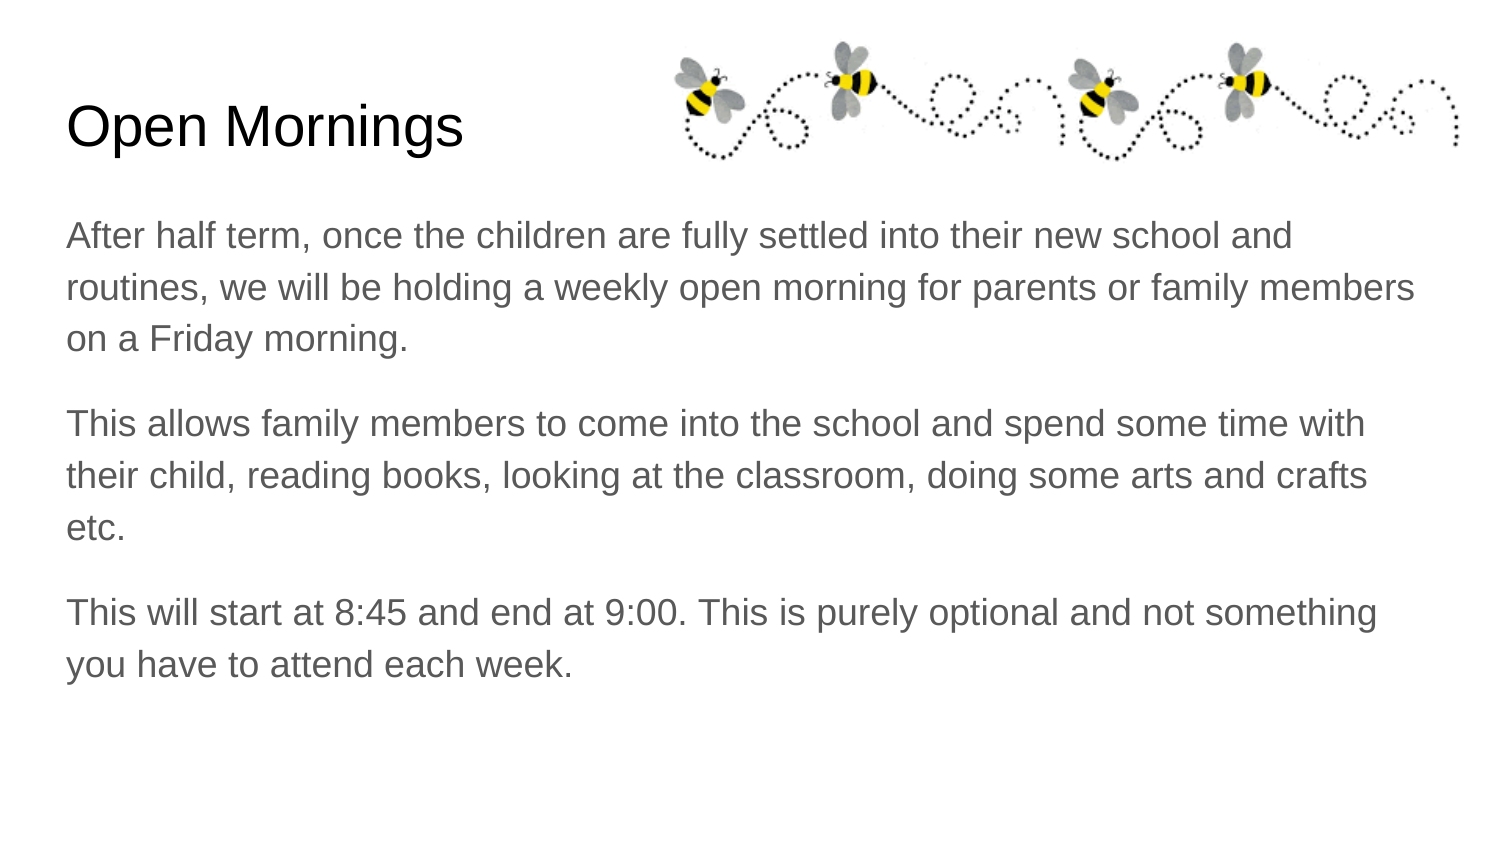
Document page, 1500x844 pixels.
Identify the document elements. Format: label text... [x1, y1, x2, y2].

title Open Mornings [51, 72, 659, 167]
list After half term, once the children are fully settled into their new school and routines, we will be holding a weekly open morning for parents or family members on a Friday morning. This allows family members to come into the school and spend some time with their child, reading books, looking at the classroom, doing some arts and crafts etc. This will start at 8:45 and end at 9:00. This is purely optional and not something you have to attend each week. [51, 189, 1449, 750]
picture [664, 36, 1466, 168]
